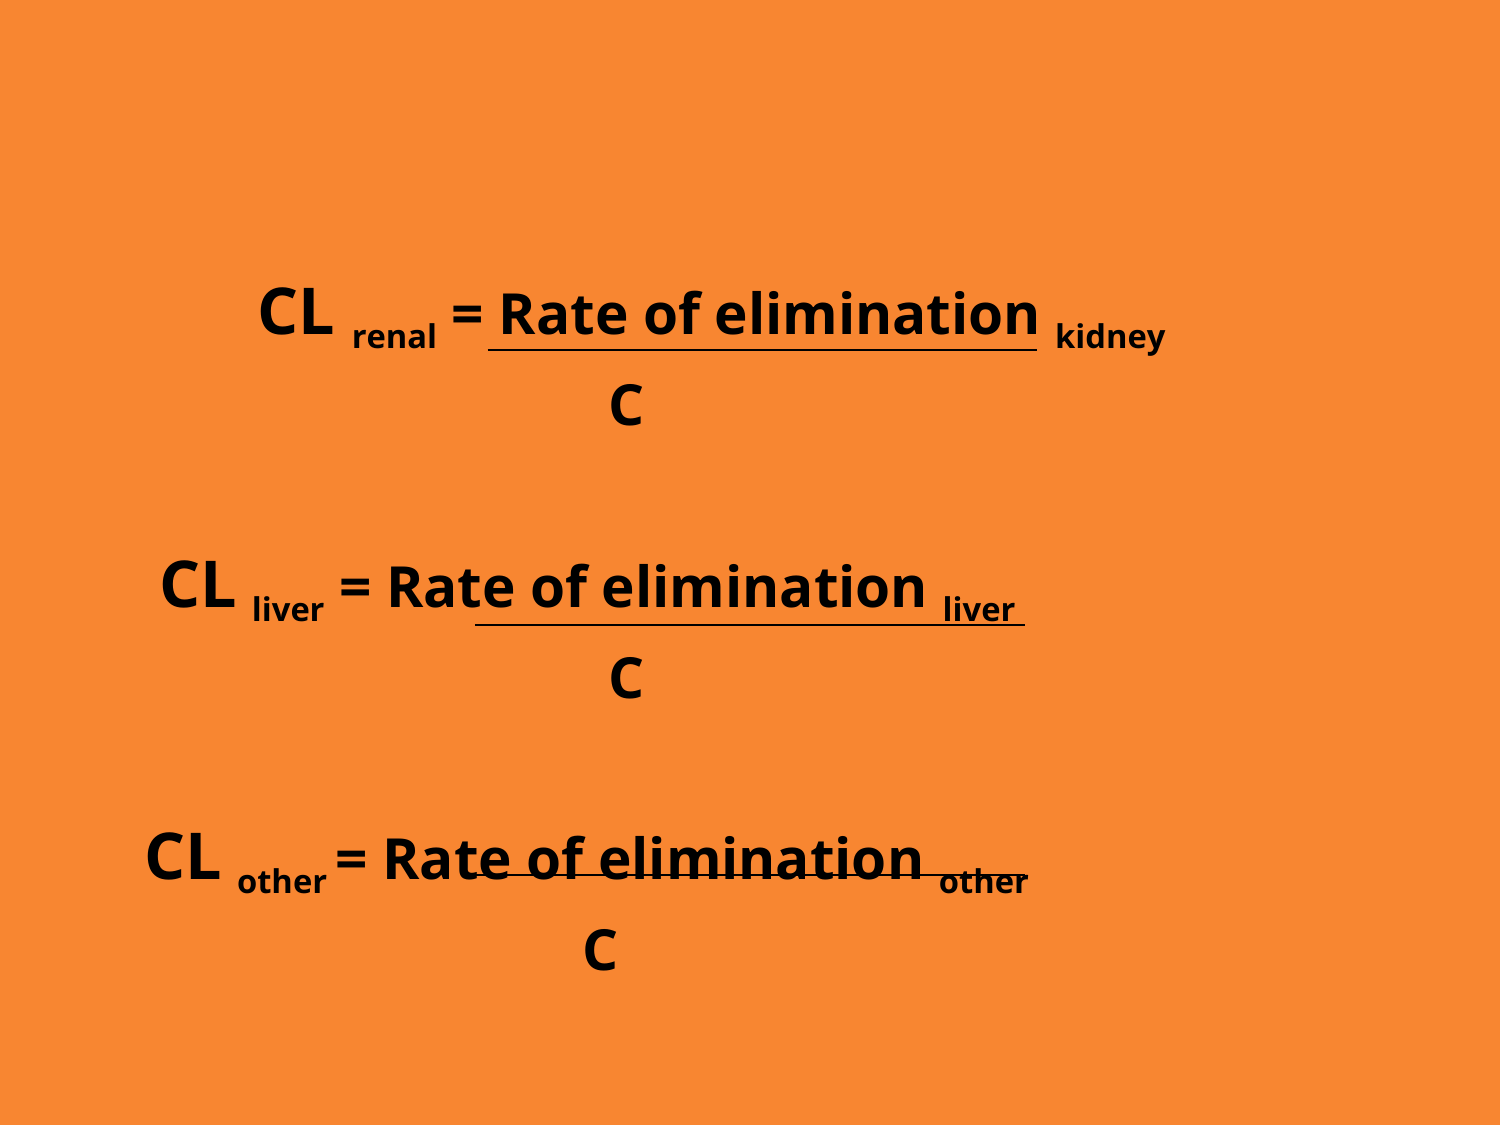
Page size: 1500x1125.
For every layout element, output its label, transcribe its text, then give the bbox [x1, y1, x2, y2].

text_box CL renal = Rate of elimination kidney C CL liver = Rate of elimination liver C CL other = Rate of elimination other C [74, 262, 1425, 1005]
